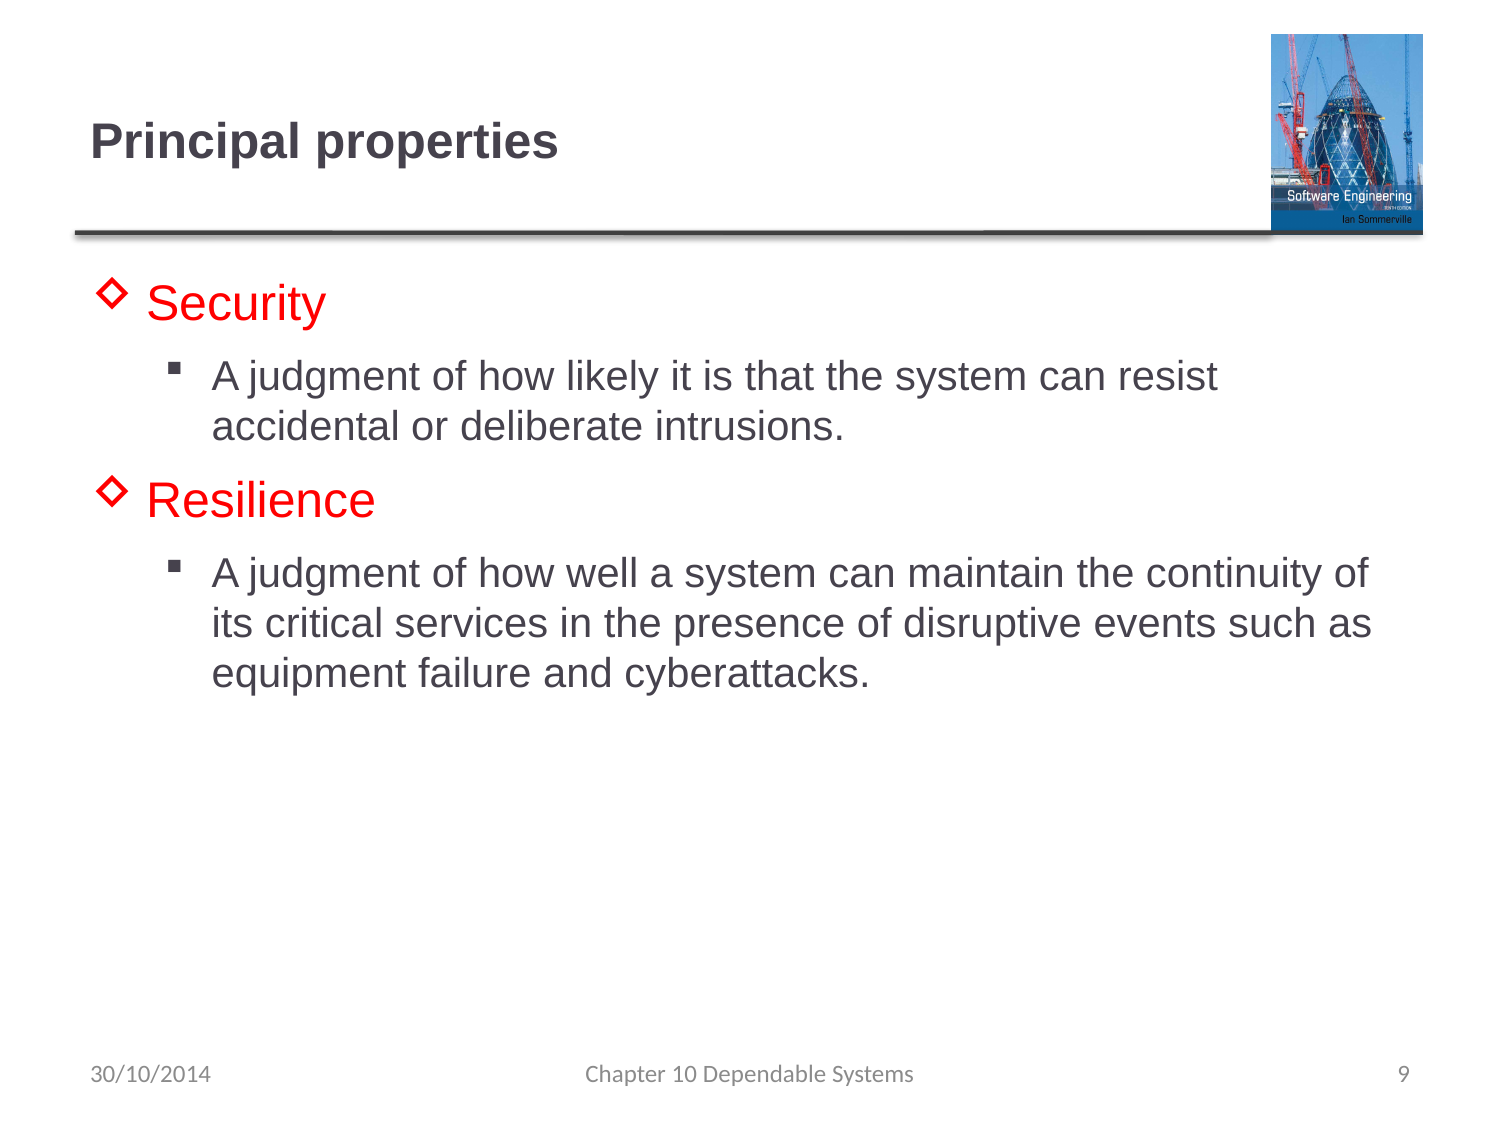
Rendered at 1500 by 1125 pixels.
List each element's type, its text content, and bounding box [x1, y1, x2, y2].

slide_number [75, 1042, 425, 1103]
slide_number 9 [1074, 1042, 1425, 1103]
picture [1271, 34, 1423, 230]
list Security A judgment of how likely it is that the system can resist accidental or deliberate intrusions. Resilience A judgment of how well a system can maintain the continuity of its critical services in the presence of disruptive events such as equipment failure and cyberattacks. [75, 262, 1425, 1005]
footer Chapter 10 Dependable Systems [512, 1042, 988, 1103]
title Principal properties [74, 44, 1272, 233]
